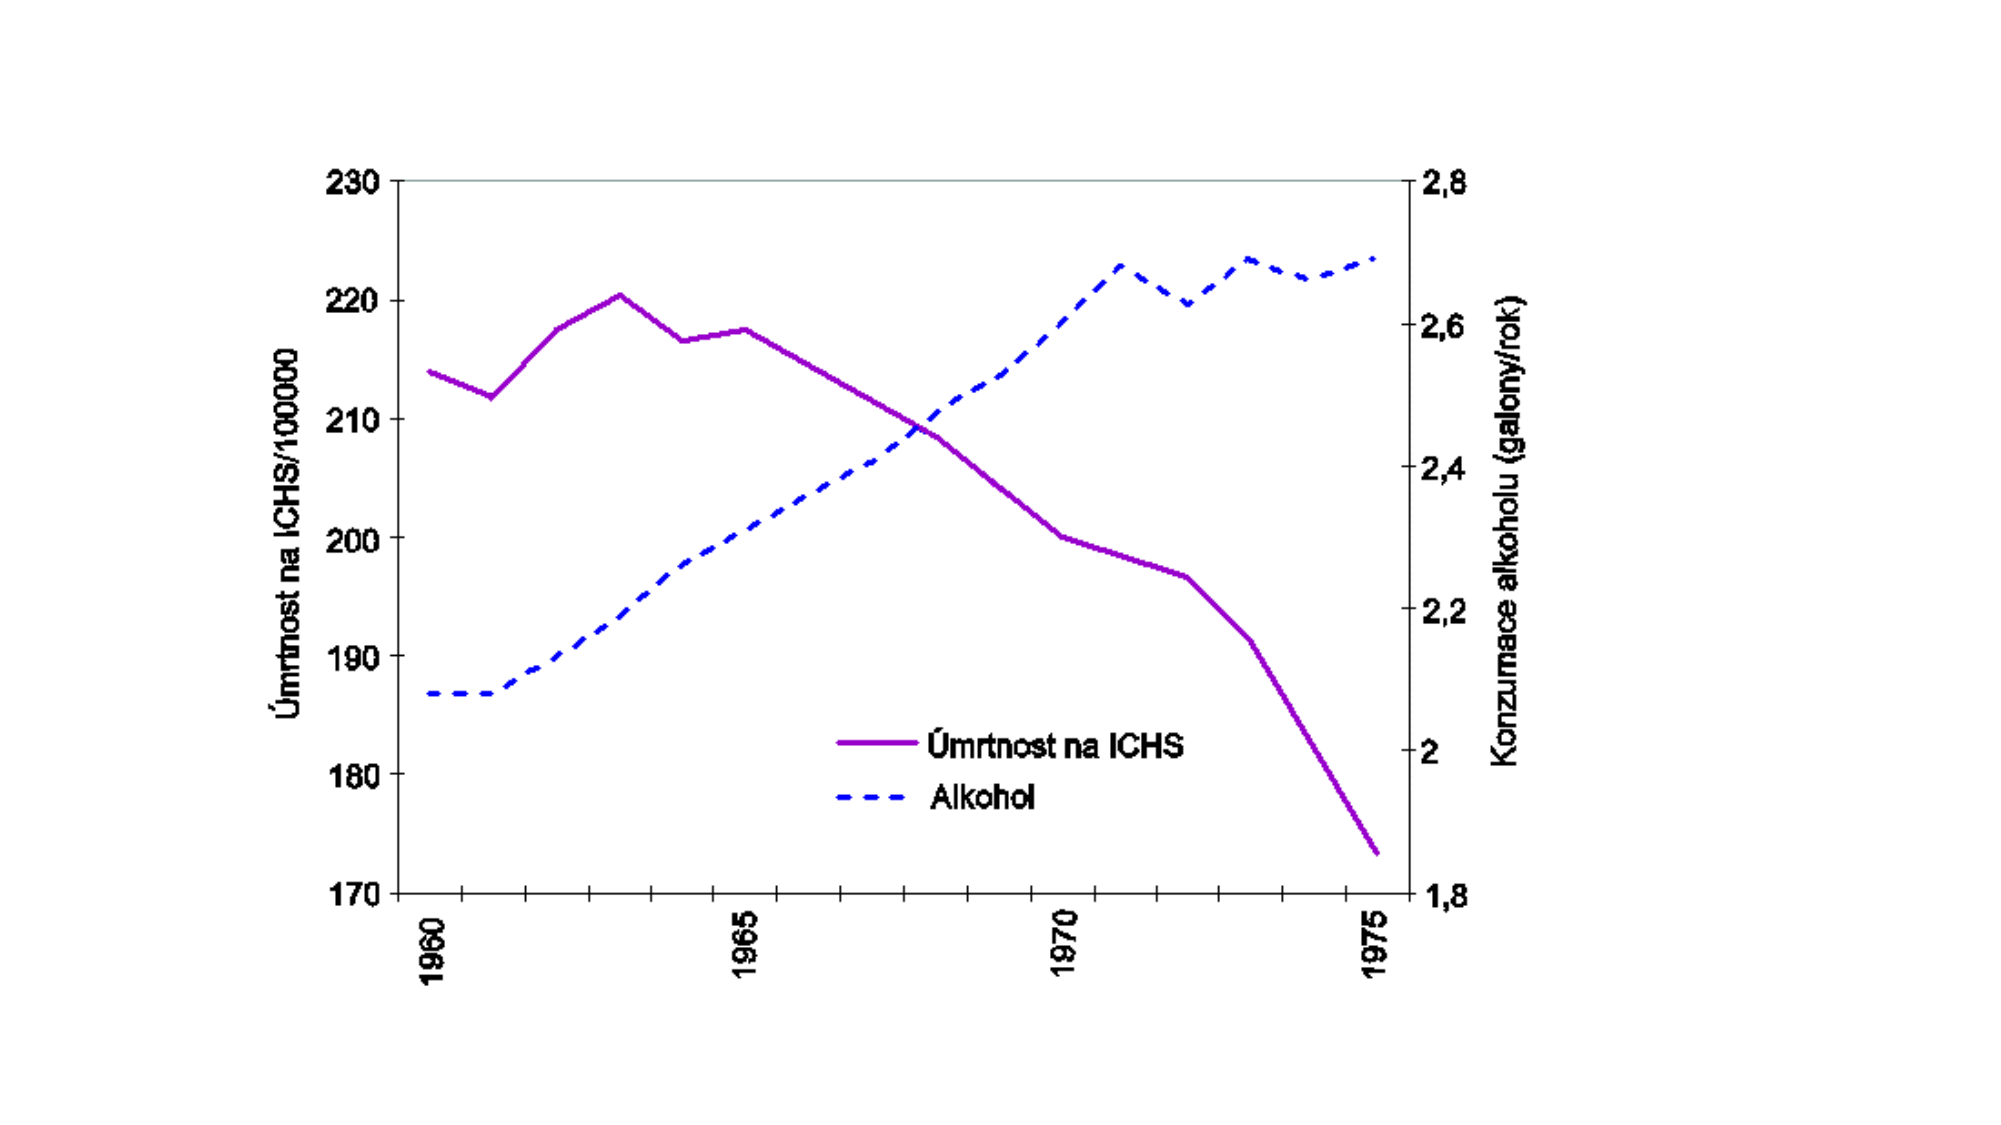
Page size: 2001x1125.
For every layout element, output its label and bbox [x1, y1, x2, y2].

list [254, 121, 1542, 1006]
